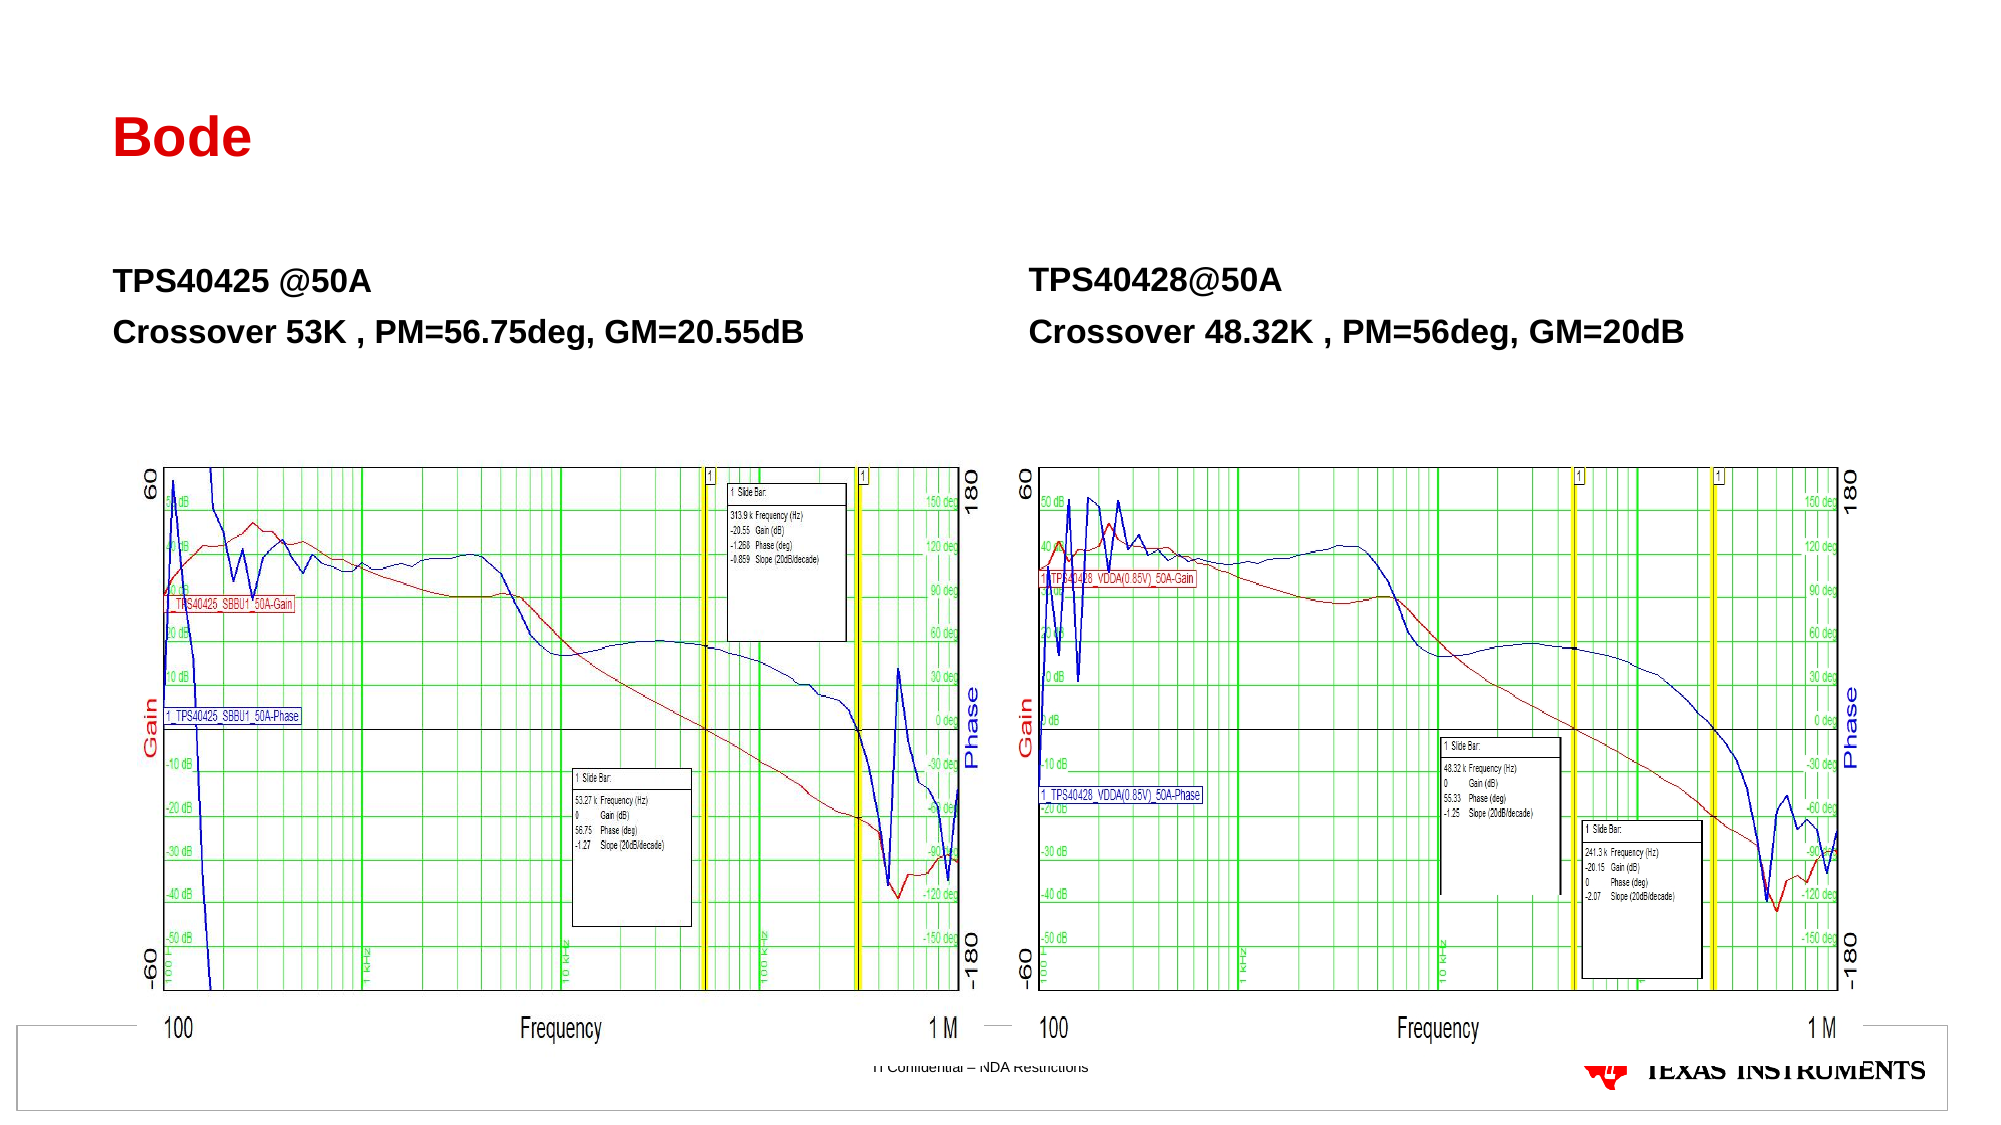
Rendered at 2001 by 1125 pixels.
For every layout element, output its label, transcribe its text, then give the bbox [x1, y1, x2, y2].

title Bode [99, 44, 1901, 233]
list TPS40425 @50A Crossover 53K , PM=56.75deg, GM=20.55dB [99, 251, 984, 357]
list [1012, 392, 1863, 1066]
list TPS40428@50A Crossover 48.32K , PM=56deg, GM=20dB [1015, 251, 1901, 357]
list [136, 392, 984, 1066]
picture [1583, 1047, 1925, 1090]
